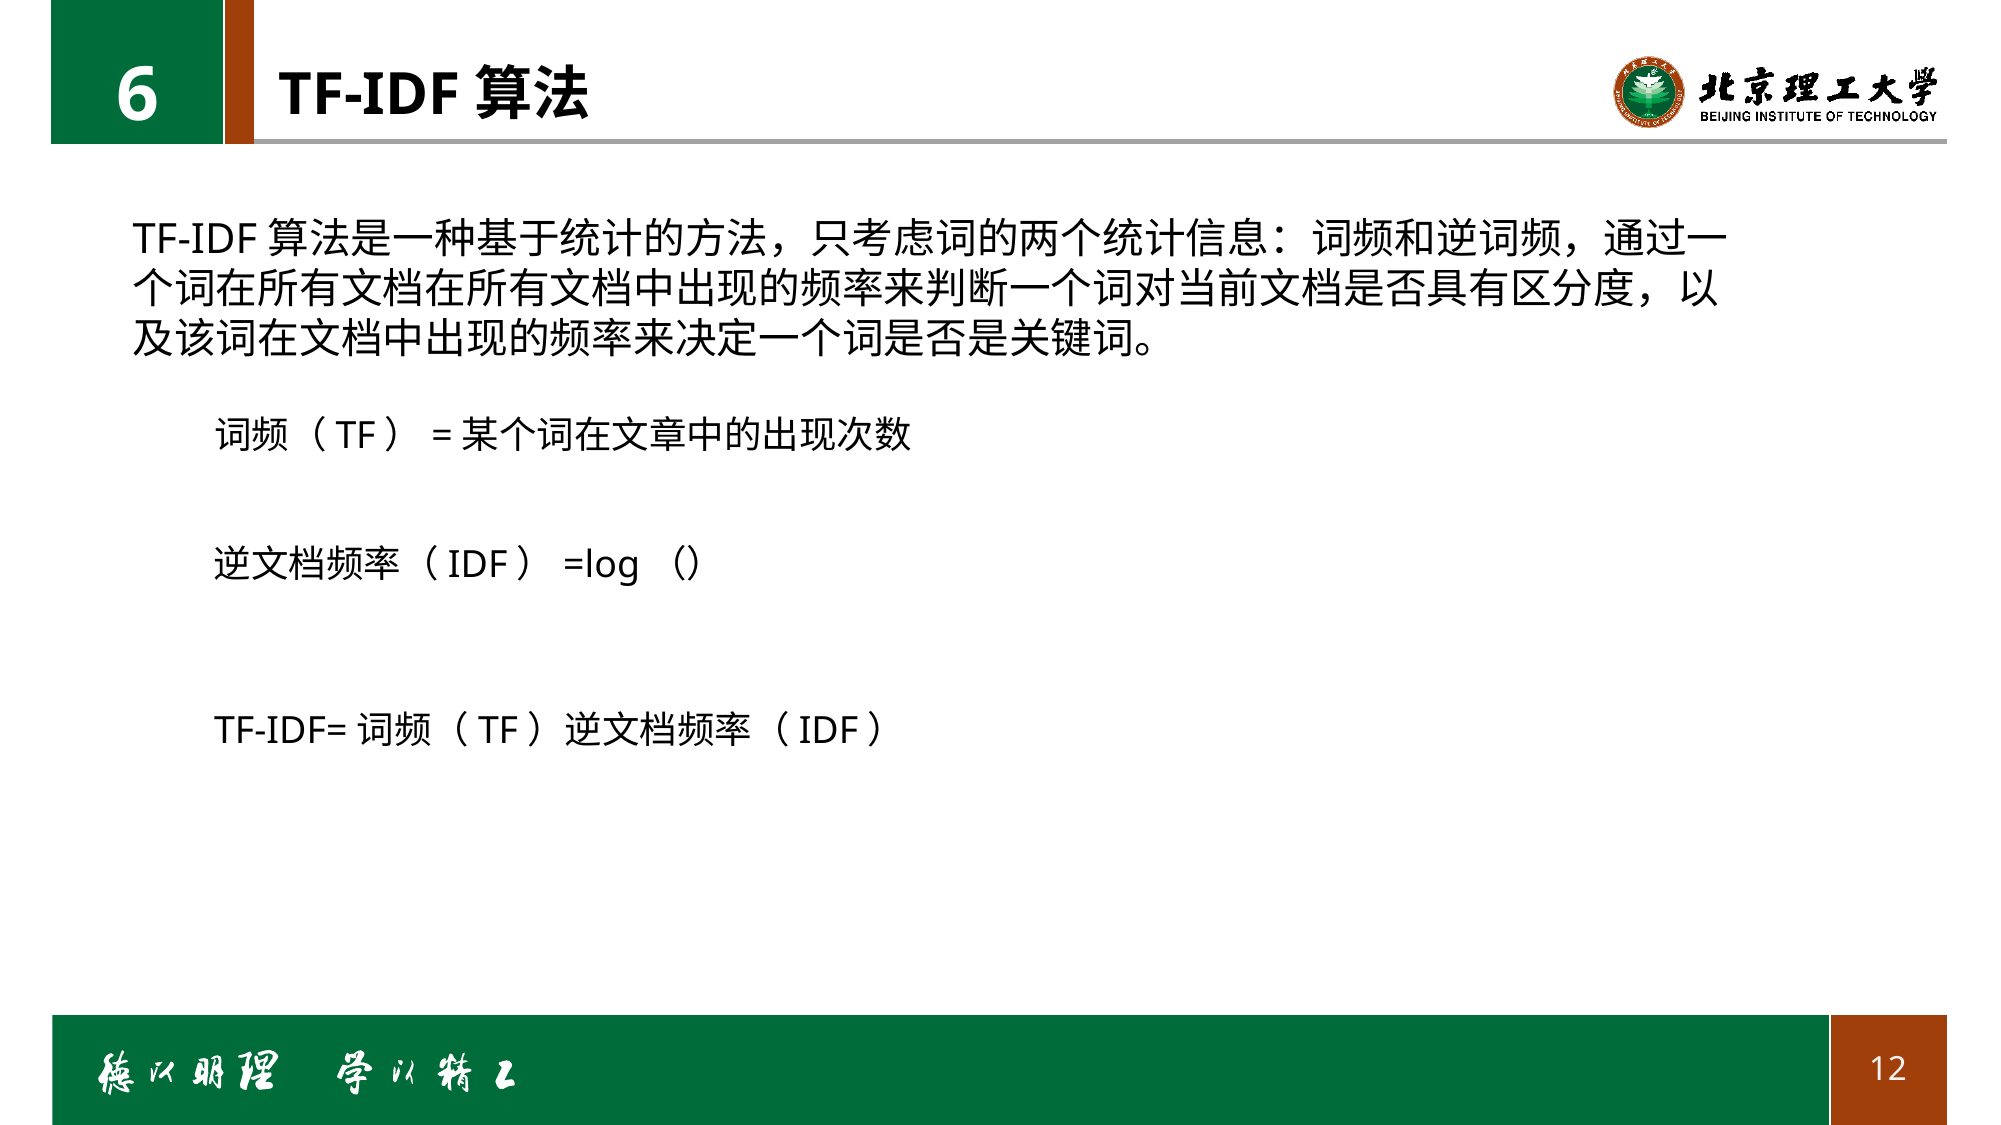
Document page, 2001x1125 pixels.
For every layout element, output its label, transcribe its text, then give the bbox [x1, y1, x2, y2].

text_box 6 [58, 38, 218, 144]
text_box TF-IDF算法是一种基于统计的方法，只考虑词的两个统计信息：词频和逆词频，通过一个词在所有文档在所有文档中出现的频率来判断一个词对当前文档是否具有区分度，以及该词在文档中出现的频率来决定一个词是否是关键词。 [117, 204, 1753, 370]
title TF-IDF算法 [263, 56, 1682, 136]
picture [1682, 56, 1937, 128]
text_box 词频（TF）=某个词在文章中的出现次数 [199, 403, 1000, 464]
